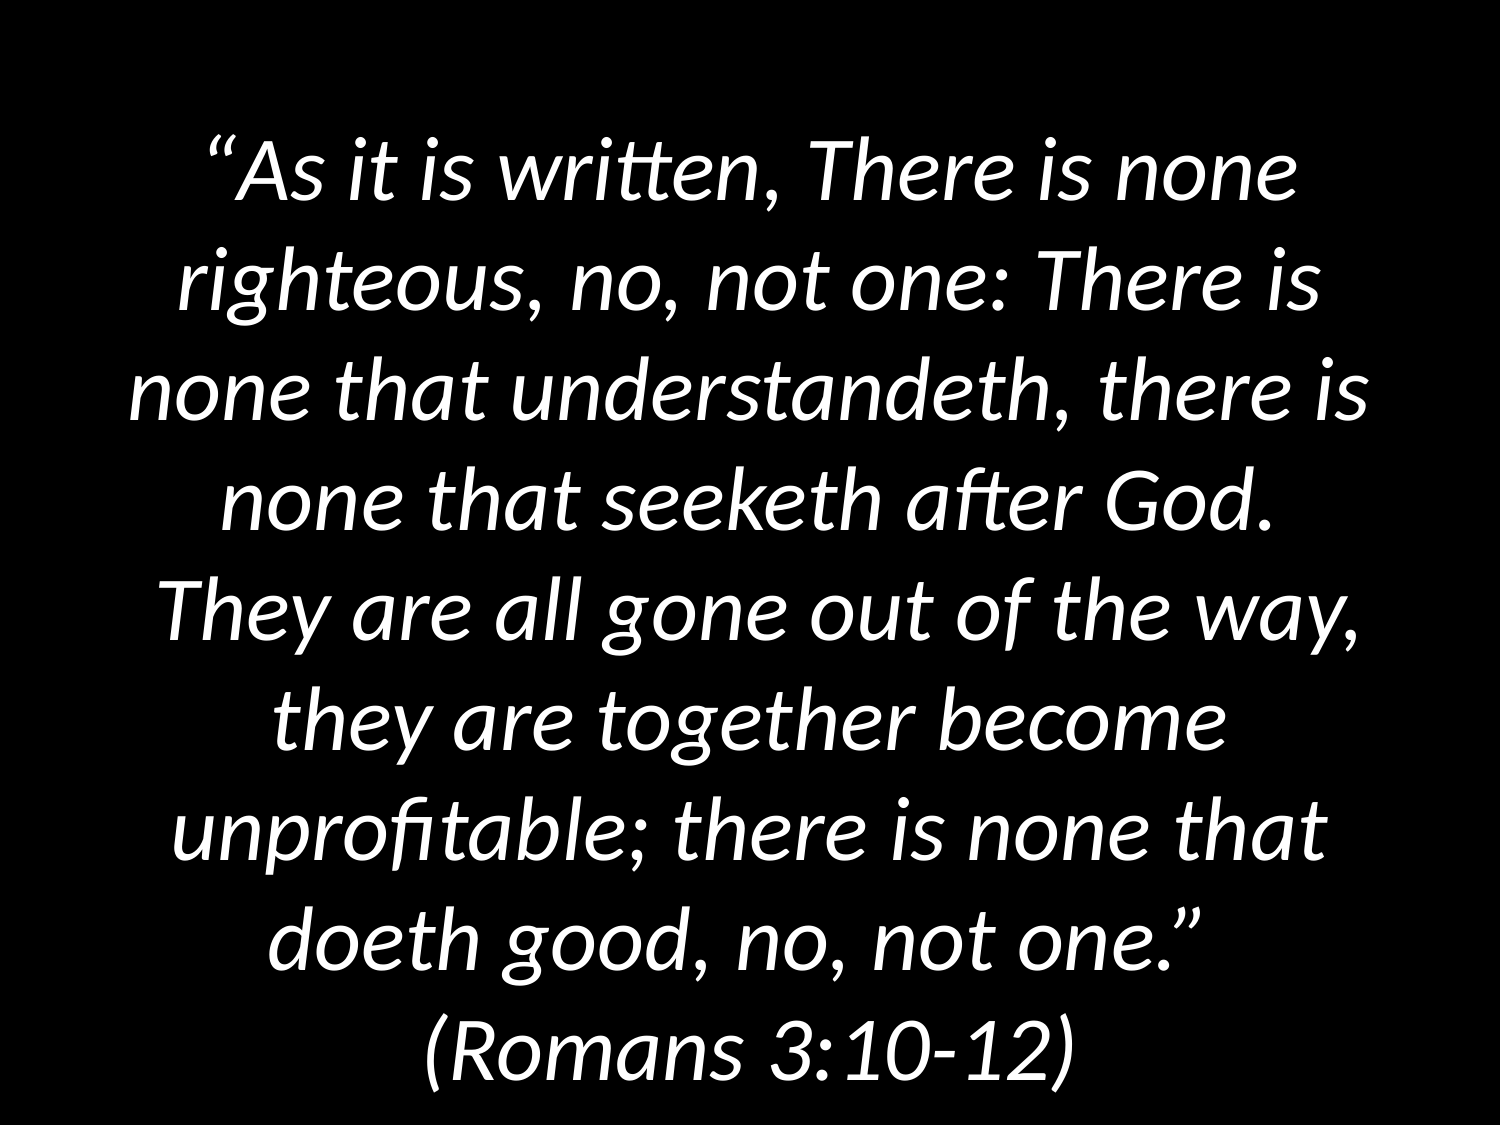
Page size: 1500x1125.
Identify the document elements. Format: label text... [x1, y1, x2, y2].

title “As it is written, There is none righteous, no, not one: There is none that understandeth, there is none that seeketh after God. They are all gone out of the way, they are together become unprofitable; there is none that doeth good, no, not one.” (Romans 3:10-12) [75, 45, 1425, 1125]
